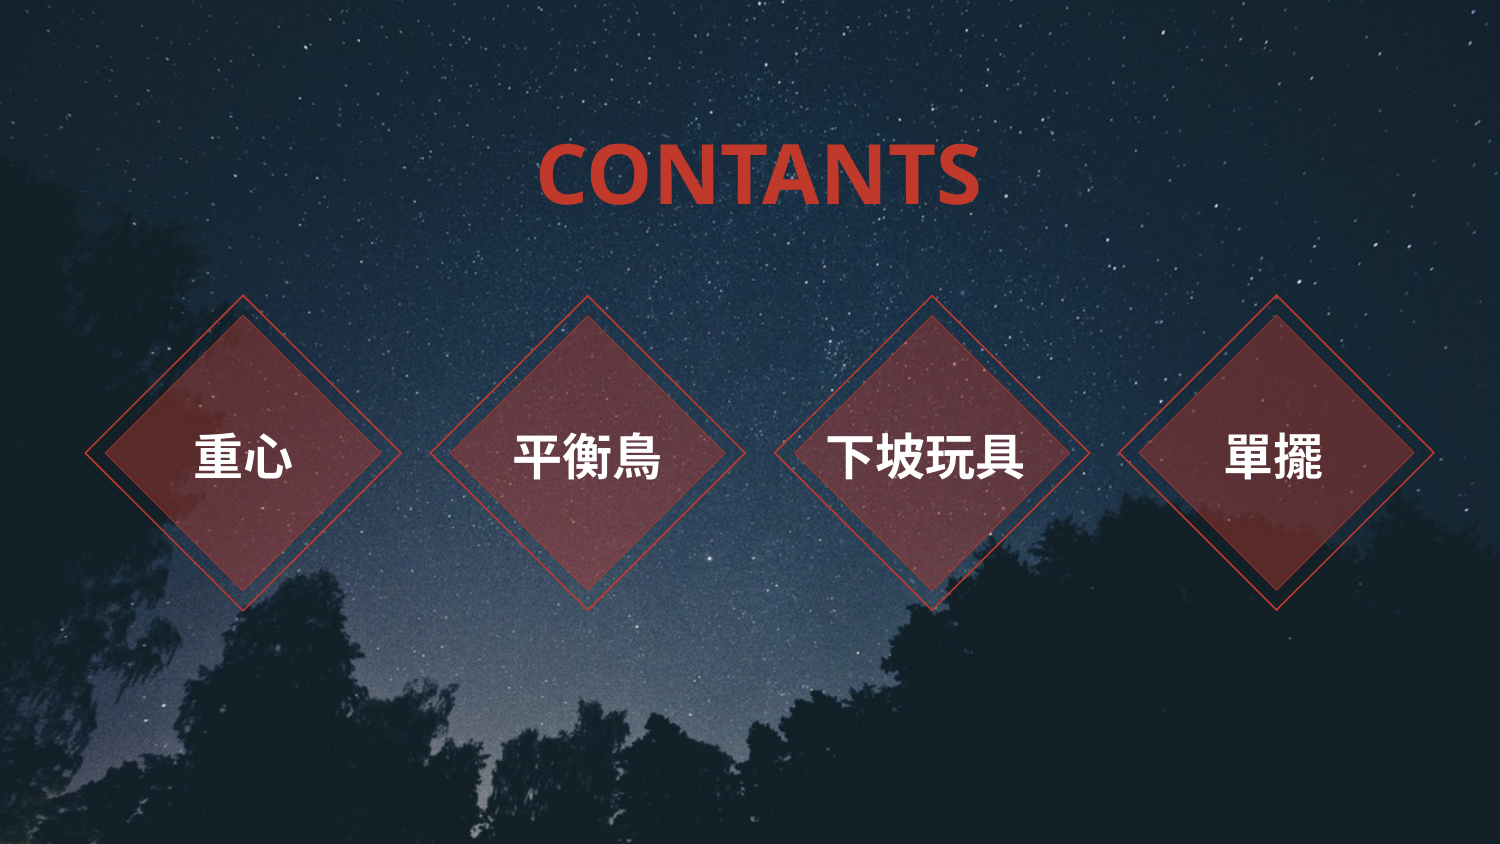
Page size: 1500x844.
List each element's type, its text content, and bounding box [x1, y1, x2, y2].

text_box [1119, 295, 1434, 611]
text_box CONTANTS [520, 113, 998, 229]
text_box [774, 295, 1090, 611]
picture [0, 0, 1500, 844]
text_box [430, 295, 746, 611]
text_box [85, 295, 401, 611]
